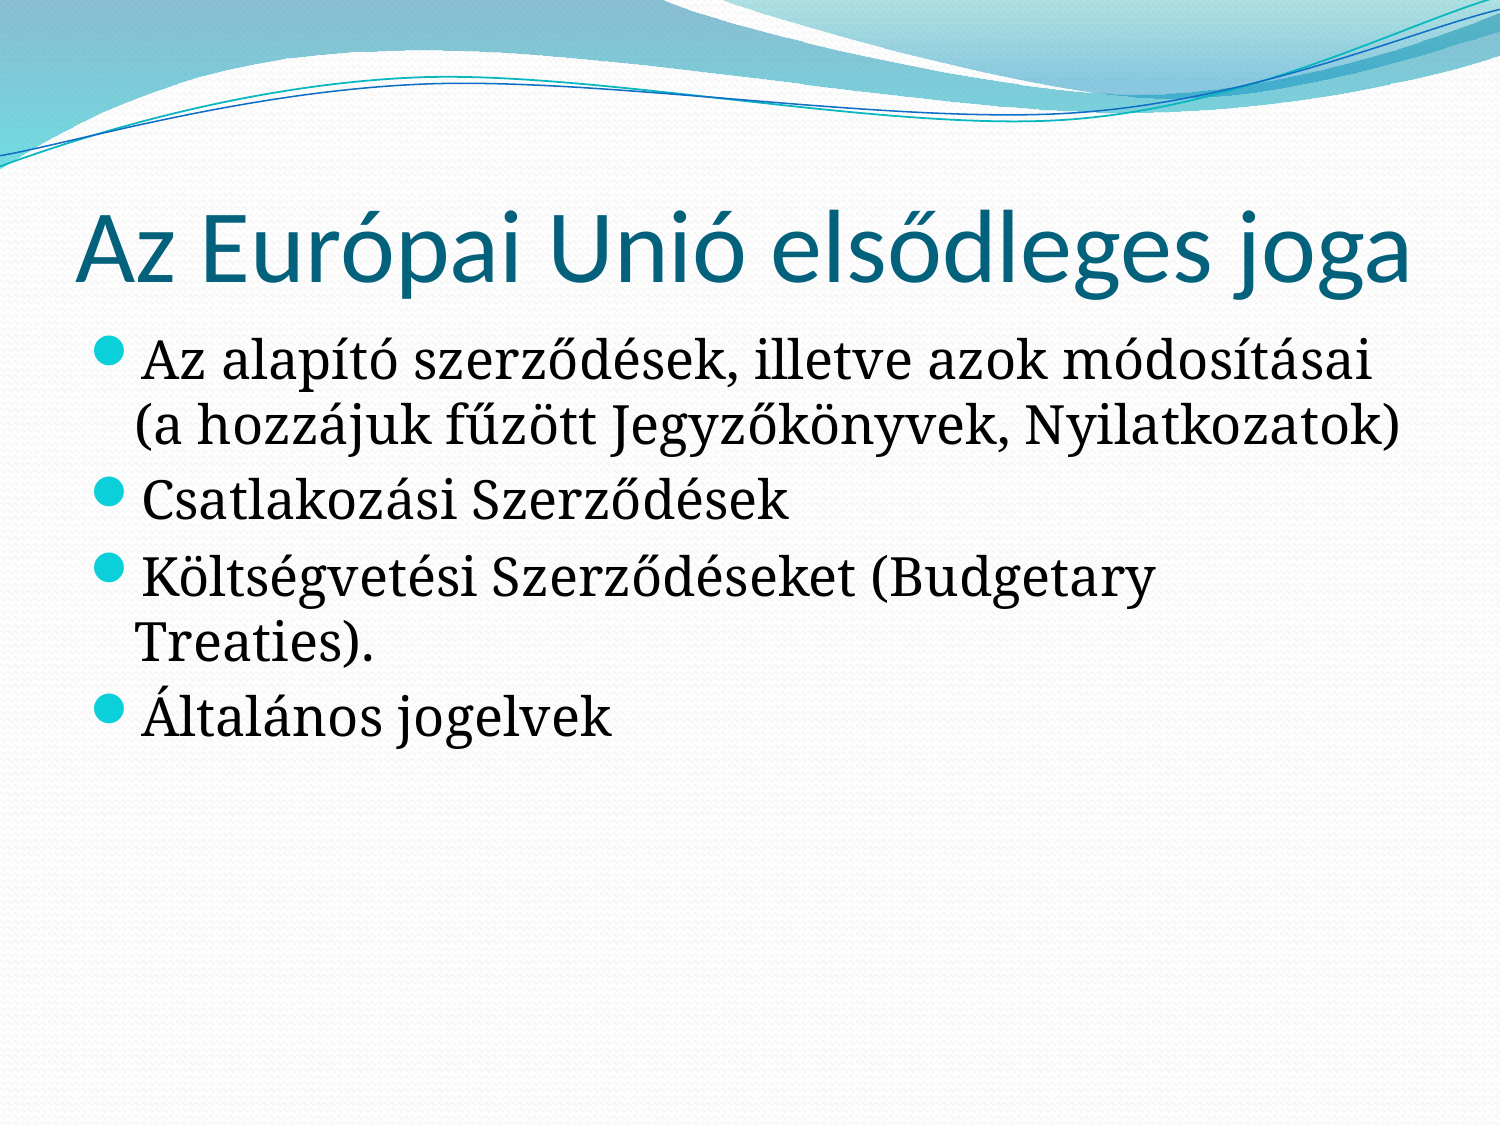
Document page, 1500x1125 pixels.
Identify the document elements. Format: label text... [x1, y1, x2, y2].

title Az Európai Unió elsődleges joga [75, 115, 1425, 303]
list Az alapító szerződések, illetve azok módosításai (a hozzájuk fűzött Jegyzőkönyvek, Nyilatkozatok) Csatlakozási Szerződések Költségvetési Szerződéseket (Budgetary Treaties). Általános jogelvek [75, 317, 1425, 1038]
